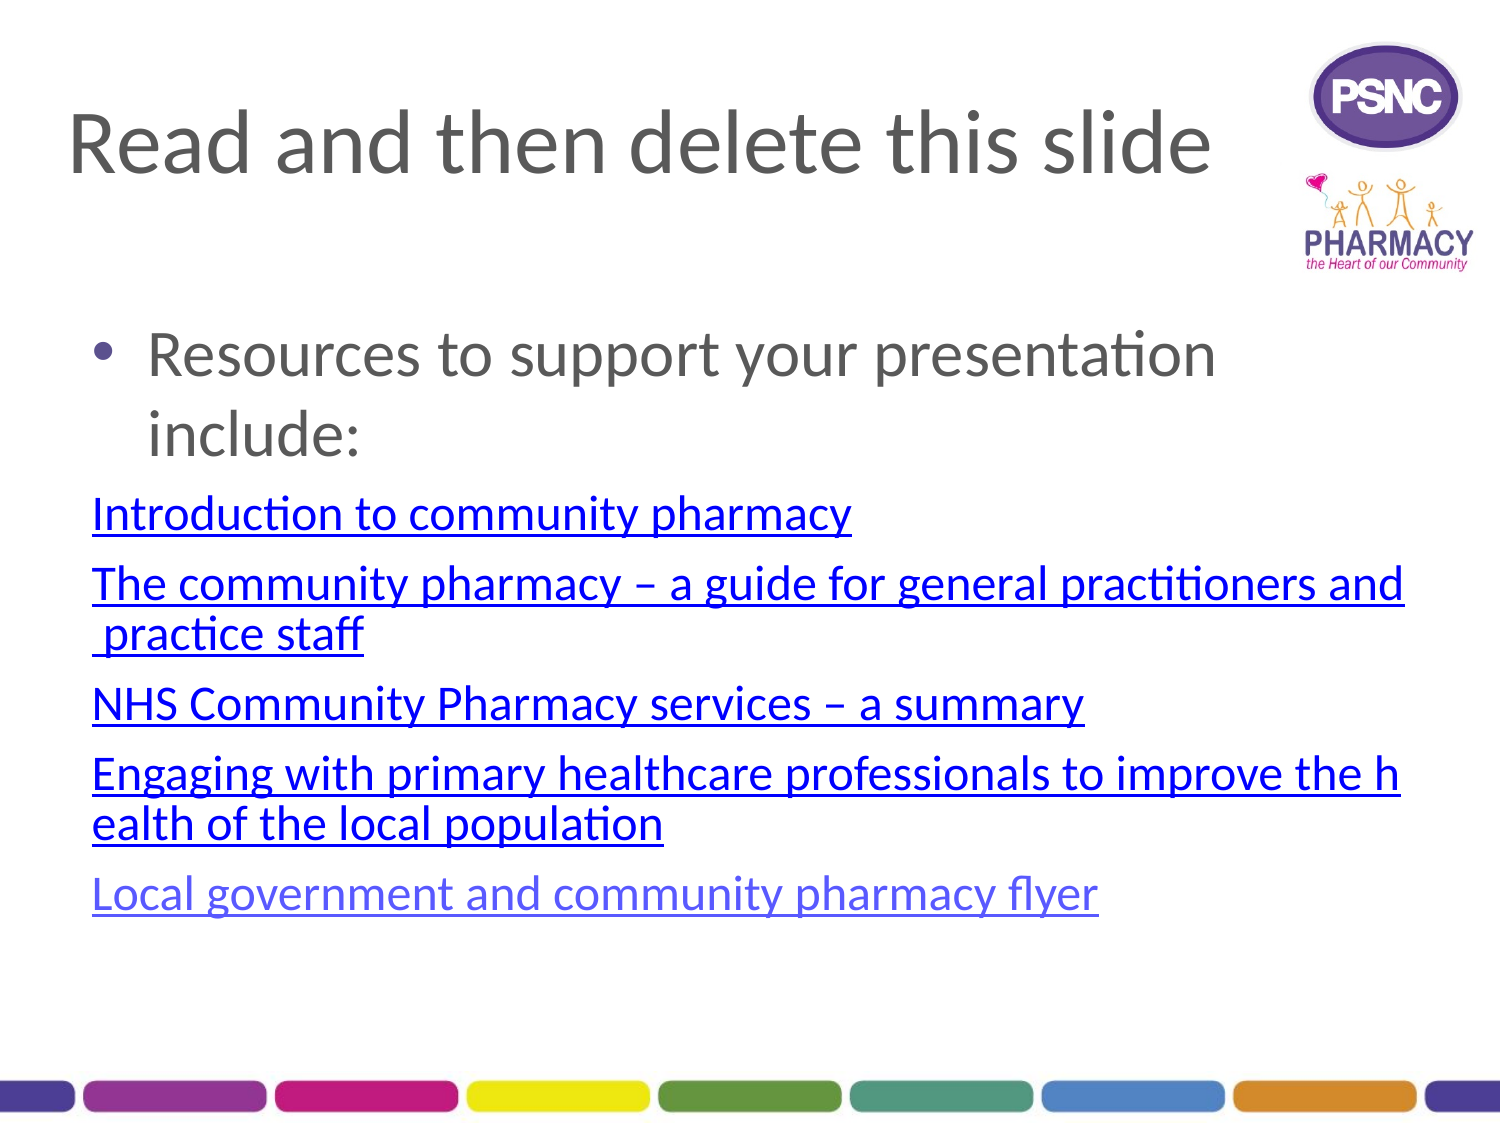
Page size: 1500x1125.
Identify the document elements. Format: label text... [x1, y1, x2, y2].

list Resources to support your presentation include: Introduction to community pharmacy The community pharmacy – a guide for general practitioners and practice staff NHS Community Pharmacy services – a summary Engaging with primary healthcare professionals to improve the health of the local population Local government and community pharmacy flyer [76, 302, 1427, 1047]
picture [0, 1071, 1500, 1123]
picture [1280, 30, 1491, 281]
text_box Read and then delete this slide [53, 42, 1424, 231]
